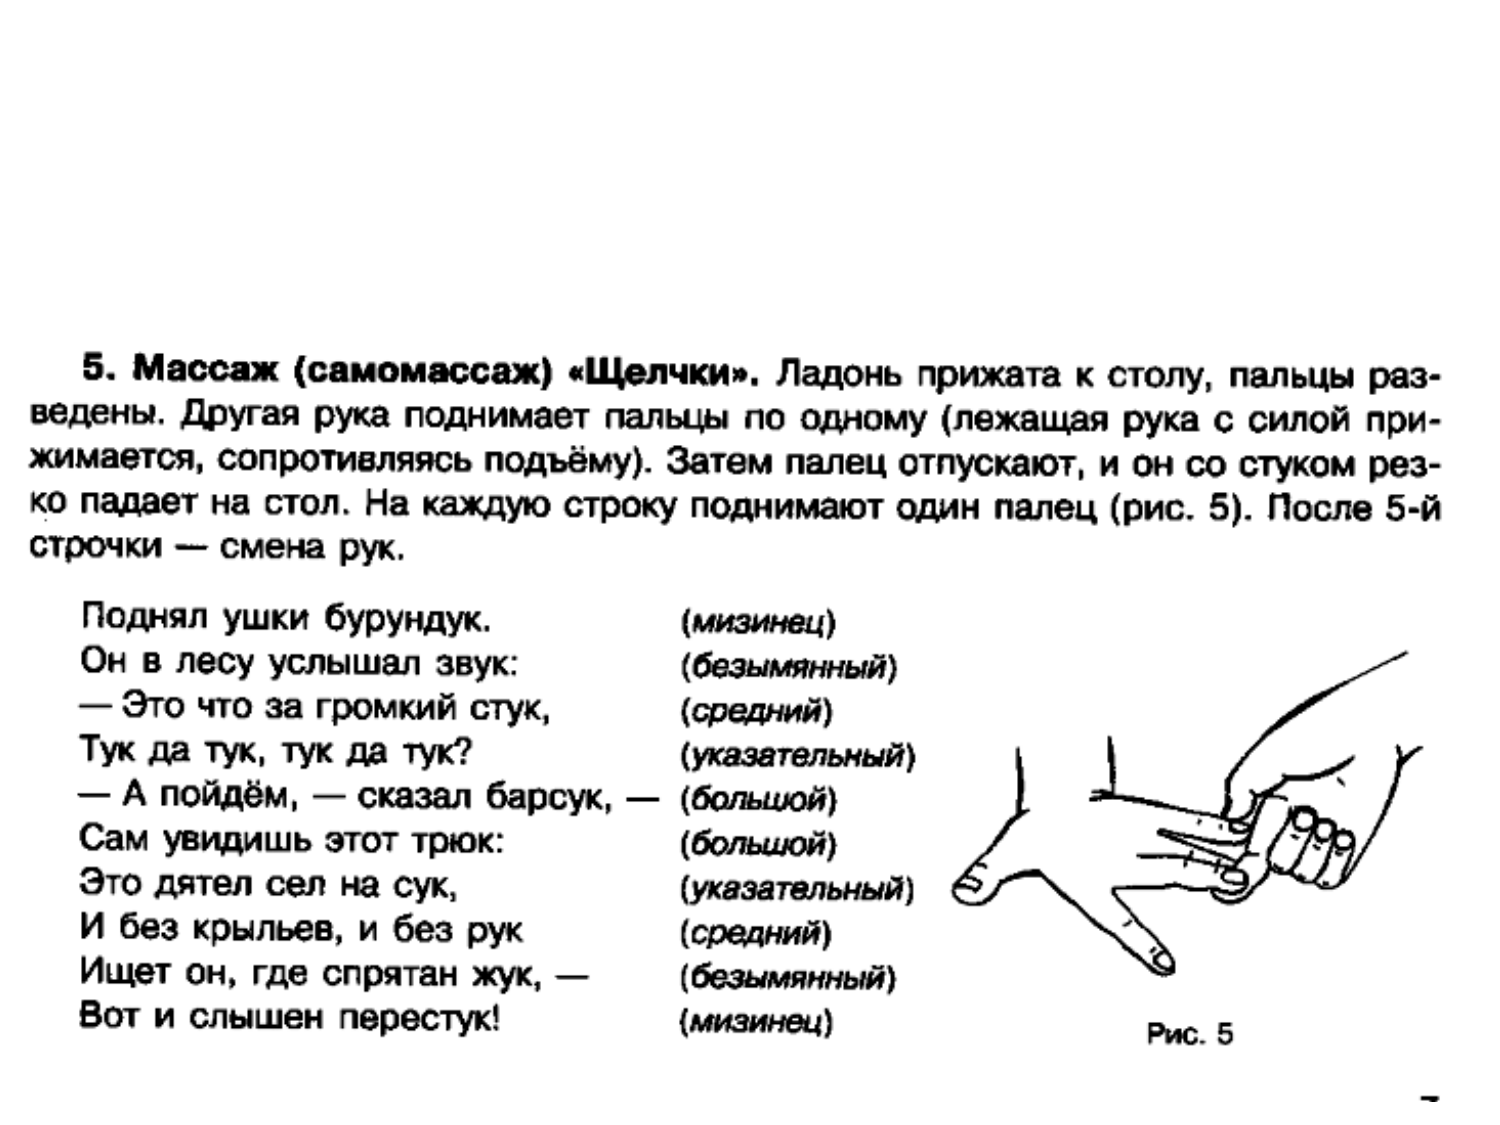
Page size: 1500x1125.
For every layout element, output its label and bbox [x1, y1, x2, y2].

picture [23, 339, 1476, 1102]
